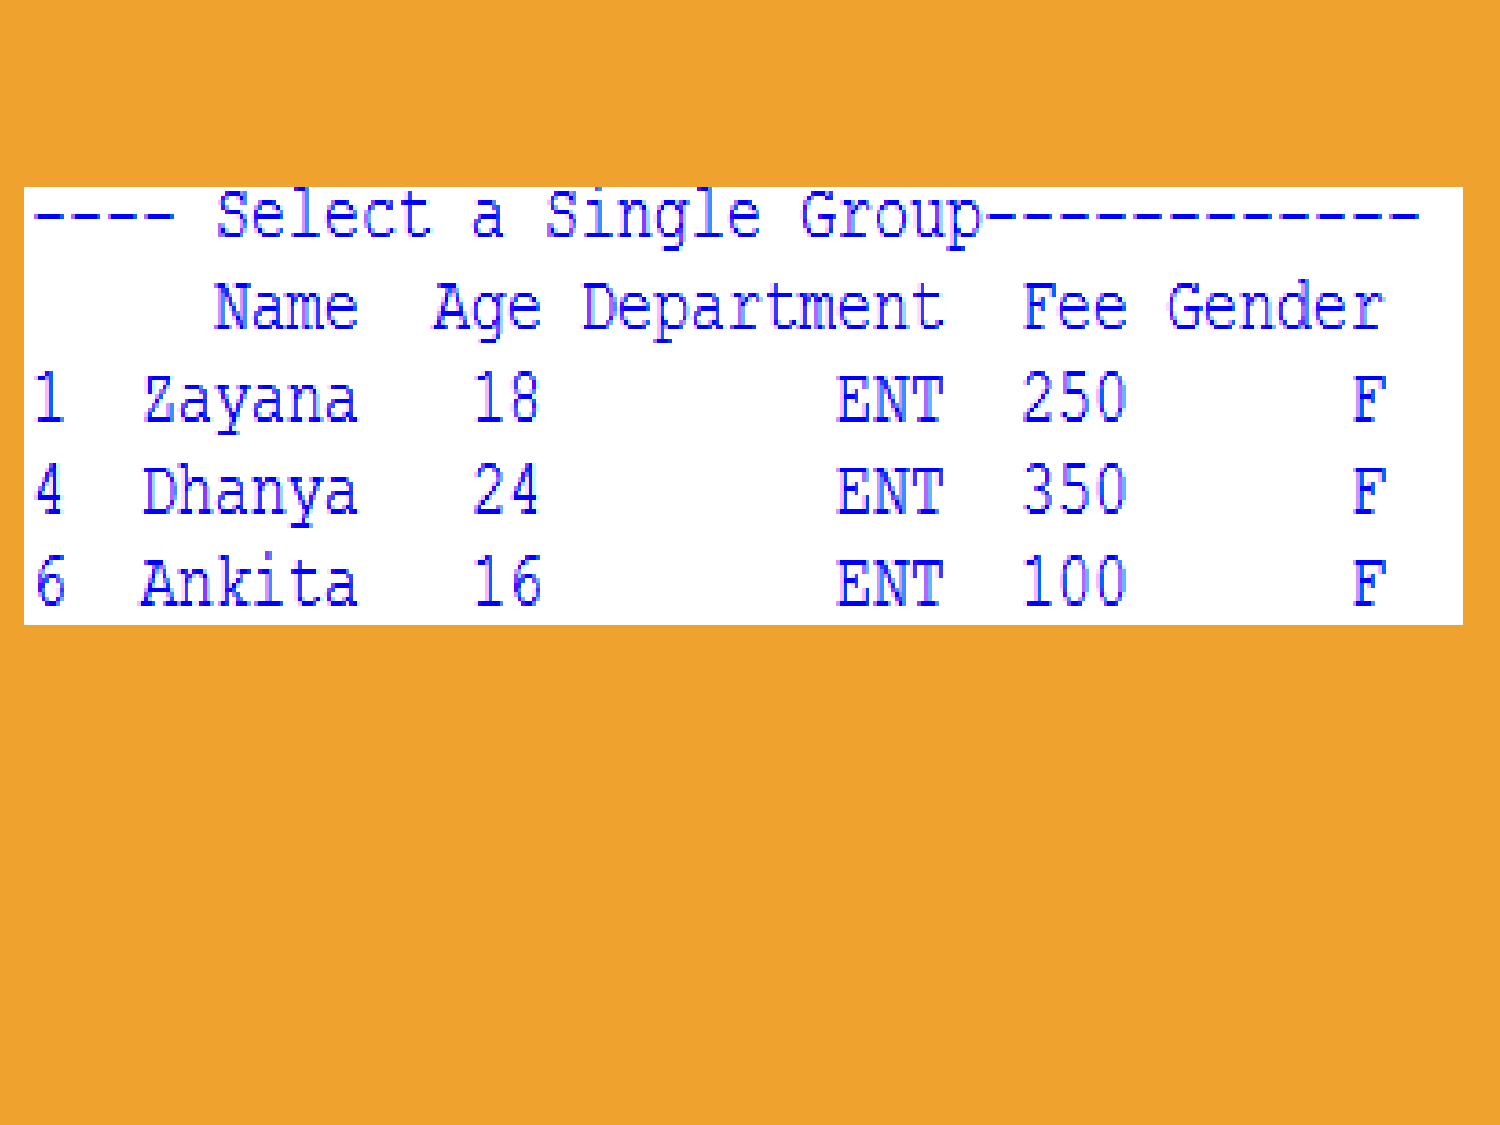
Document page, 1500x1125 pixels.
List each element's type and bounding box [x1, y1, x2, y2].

picture [24, 187, 1463, 626]
